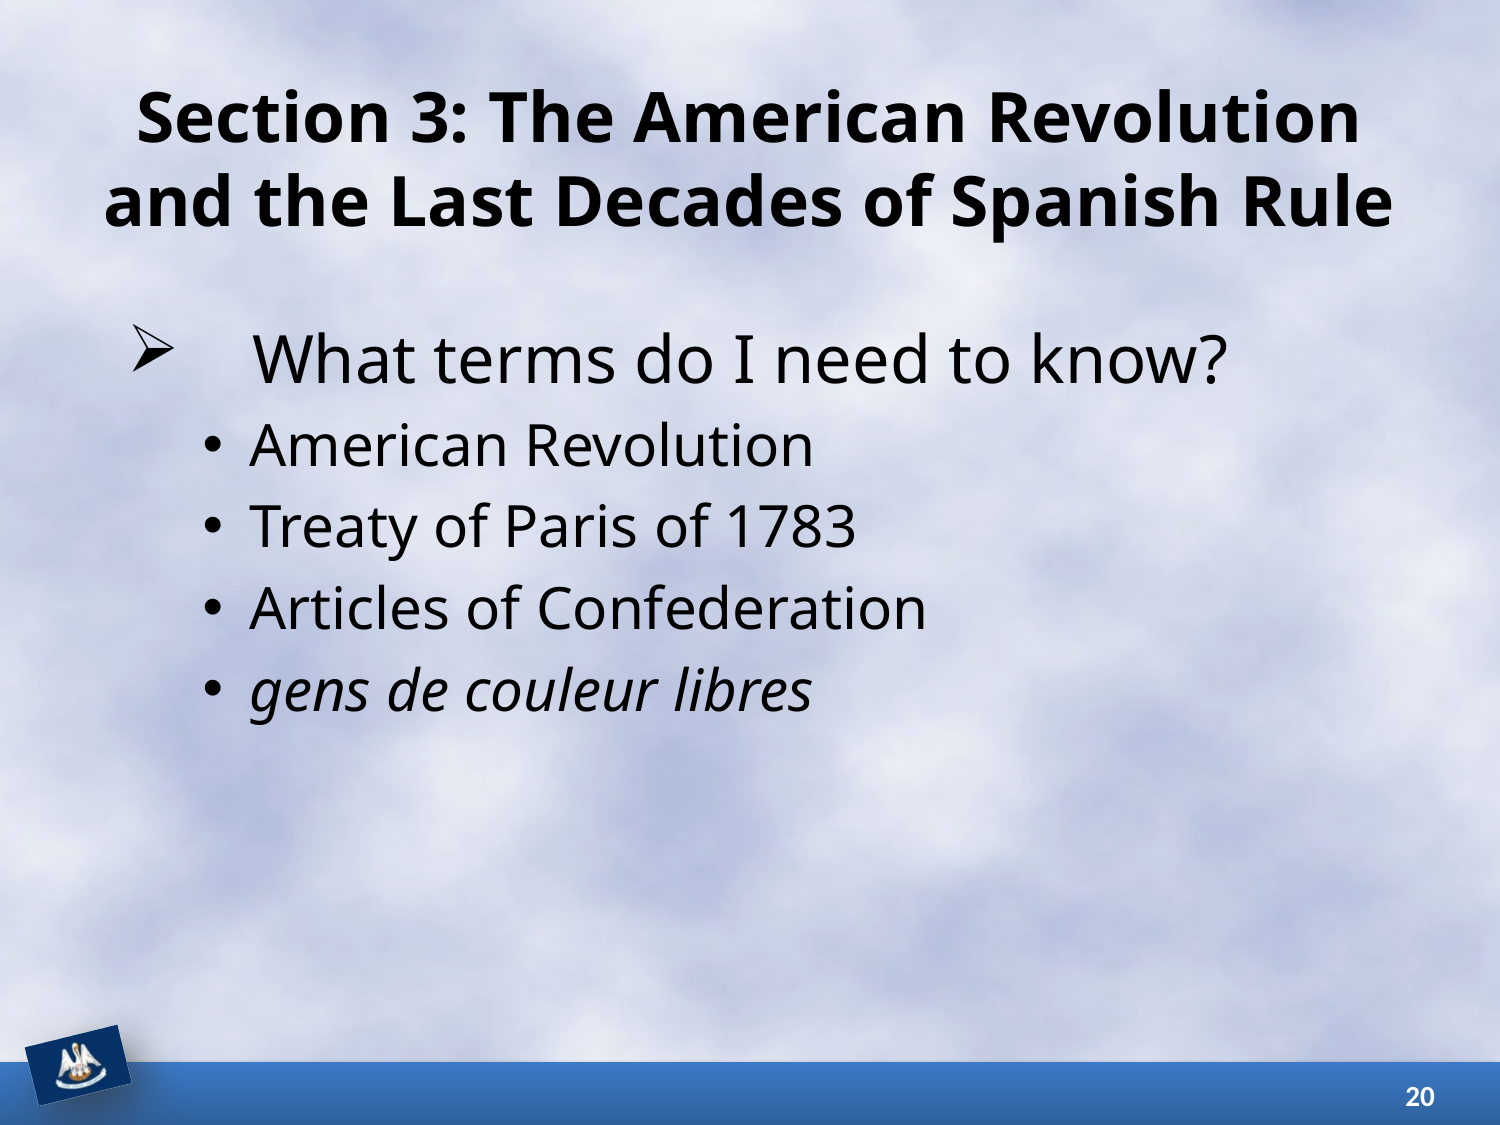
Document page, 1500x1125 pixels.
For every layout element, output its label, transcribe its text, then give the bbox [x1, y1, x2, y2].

picture [0, 0, 1500, 1105]
title Section 3: The American Revolution and the Last Decades of Spanish Rule [75, 37, 1425, 275]
slide_number 20 [1100, 1065, 1450, 1125]
list What terms do I need to know? American Revolution Treaty of Paris of 1783 Articles of Confederation gens de couleur libres [112, 324, 1463, 1050]
